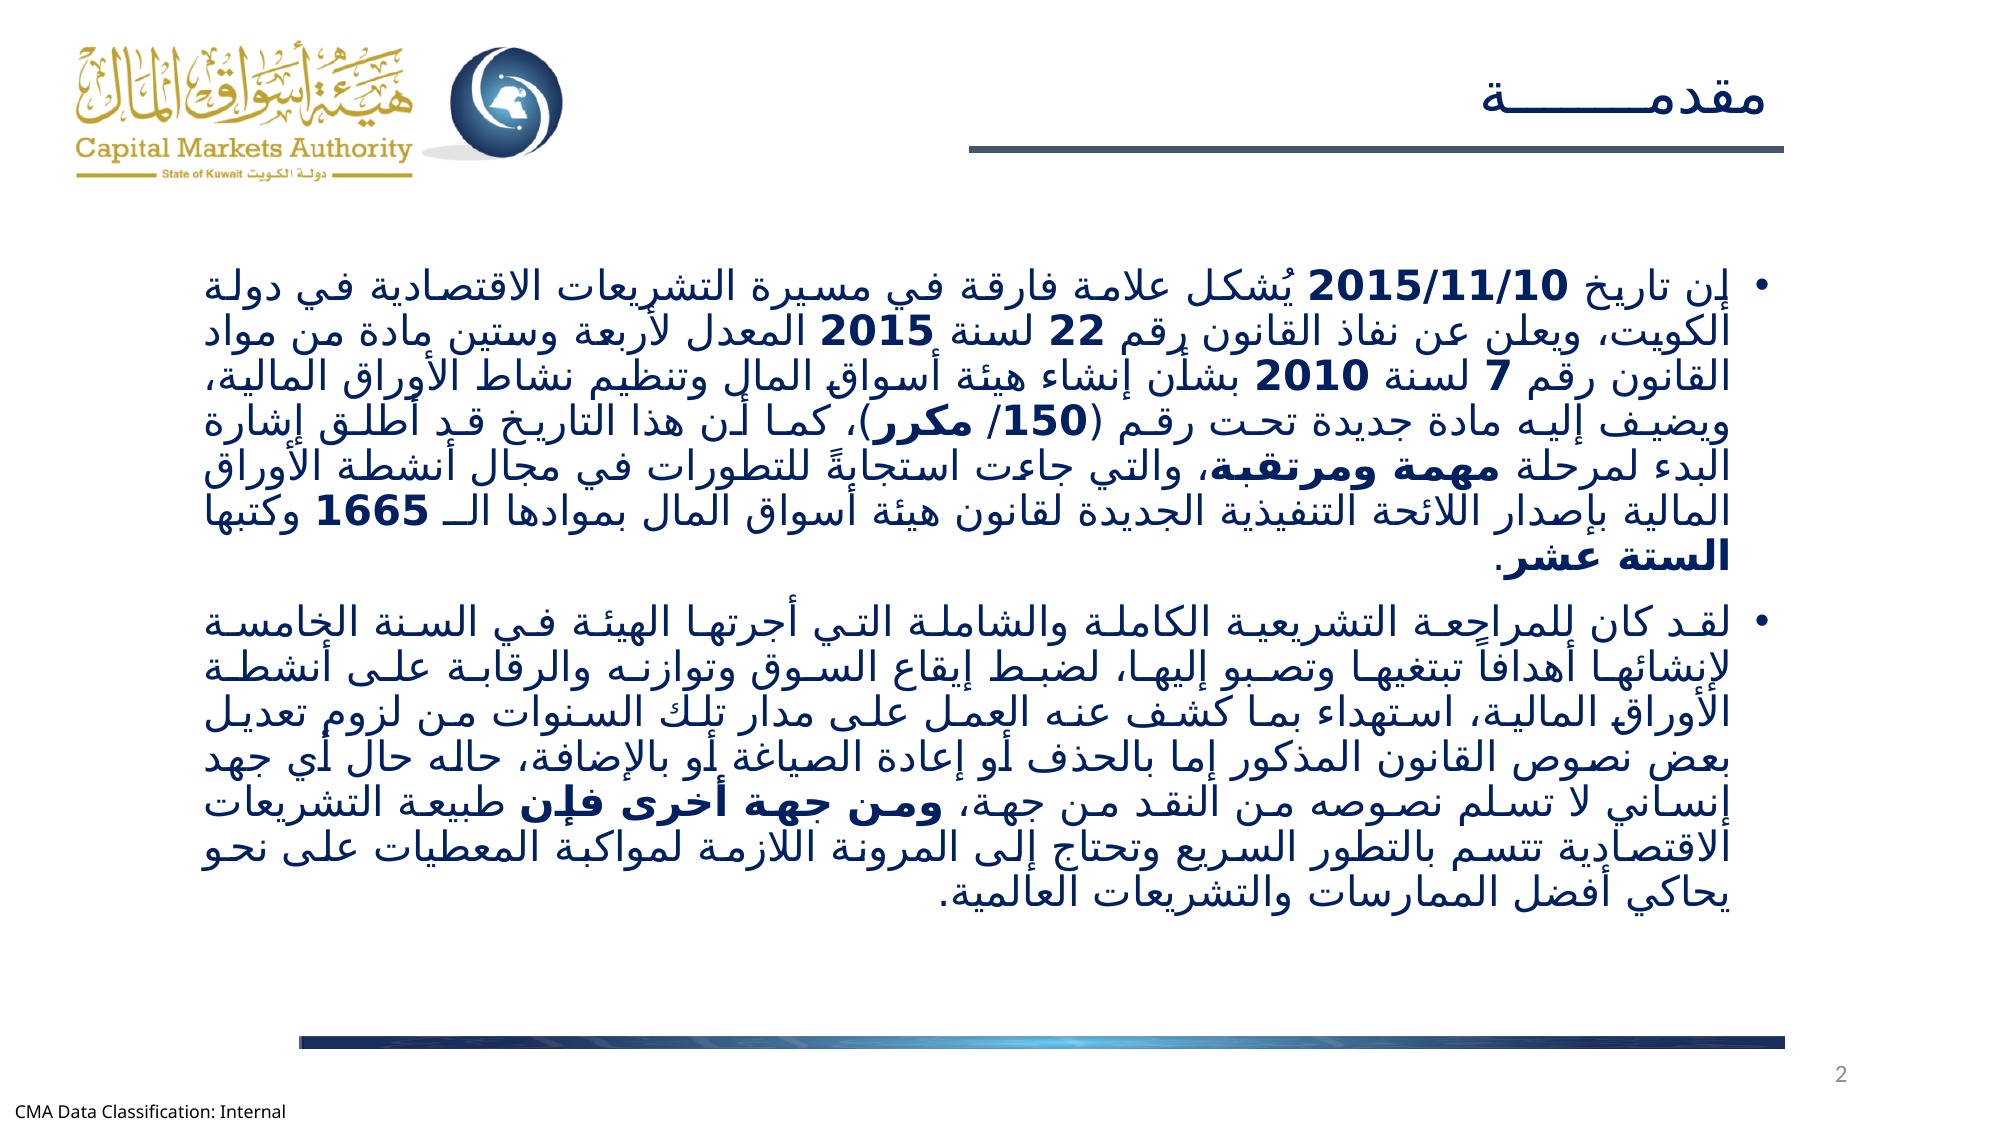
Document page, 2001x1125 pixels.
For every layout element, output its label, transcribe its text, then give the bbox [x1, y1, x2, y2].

picture [58, 35, 579, 186]
picture [297, 1036, 1785, 1050]
slide_number 2 [1412, 1042, 1863, 1103]
title مقدمــــــــة [968, 44, 1785, 145]
list إن تاريخ 2015/11/10 يُشكل علامة فارقة في مسيرة التشريعات الاقتصادية في دولة الكويت، ويعلن عن نفاذ القانون رقم 22 لسنة 2015 المعدل لأربعة وستين مادة من مواد القانون رقم 7 لسنة 2010 بشأن إنشاء هيئة أسواق المال وتنظيم نشاط الأوراق المالية، ويضيف إليه مادة جديدة تحت رقم (150/ مكرر)، كما أن هذا التاريخ قد أطلق إشارة البدء لمرحلة مهمة ومرتقبة، والتي جاءت استجابةً للتطورات في مجال أنشطة الأوراق المالية بإصدار اللائحة التنفيذية الجديدة لقانون هيئة أسواق المال بموادها الــ 1665 وكتبها الستة عشر. لقد كان للمراجعة التشريعية الكاملة والشاملة التي أجرتها الهيئة في السنة الخامسة لإنشائها أهدافاً تبتغيها وتصبو إليها، لضبط إيقاع السوق وتوازنه والرقابة على أنشطة الأوراق المالية، استهداء بما كشف عنه العمل على مدار تلك السنوات من لزوم تعديل بعض نصوص القانون المذكور إما بالحذف أو إعادة الصياغة أو بالإضافة، حاله حال أي جهد إنساني لا تسلم نصوصه من النقد من جهة، ومن جهة أخرى فإن طبيعة التشريعات الاقتصادية تتسم بالتطور السريع وتحتاج إلى المرونة اللازمة لمواكبة المعطيات على نحو يحاكي أفضل الممارسات والتشريعات العالمية. [188, 256, 1785, 899]
